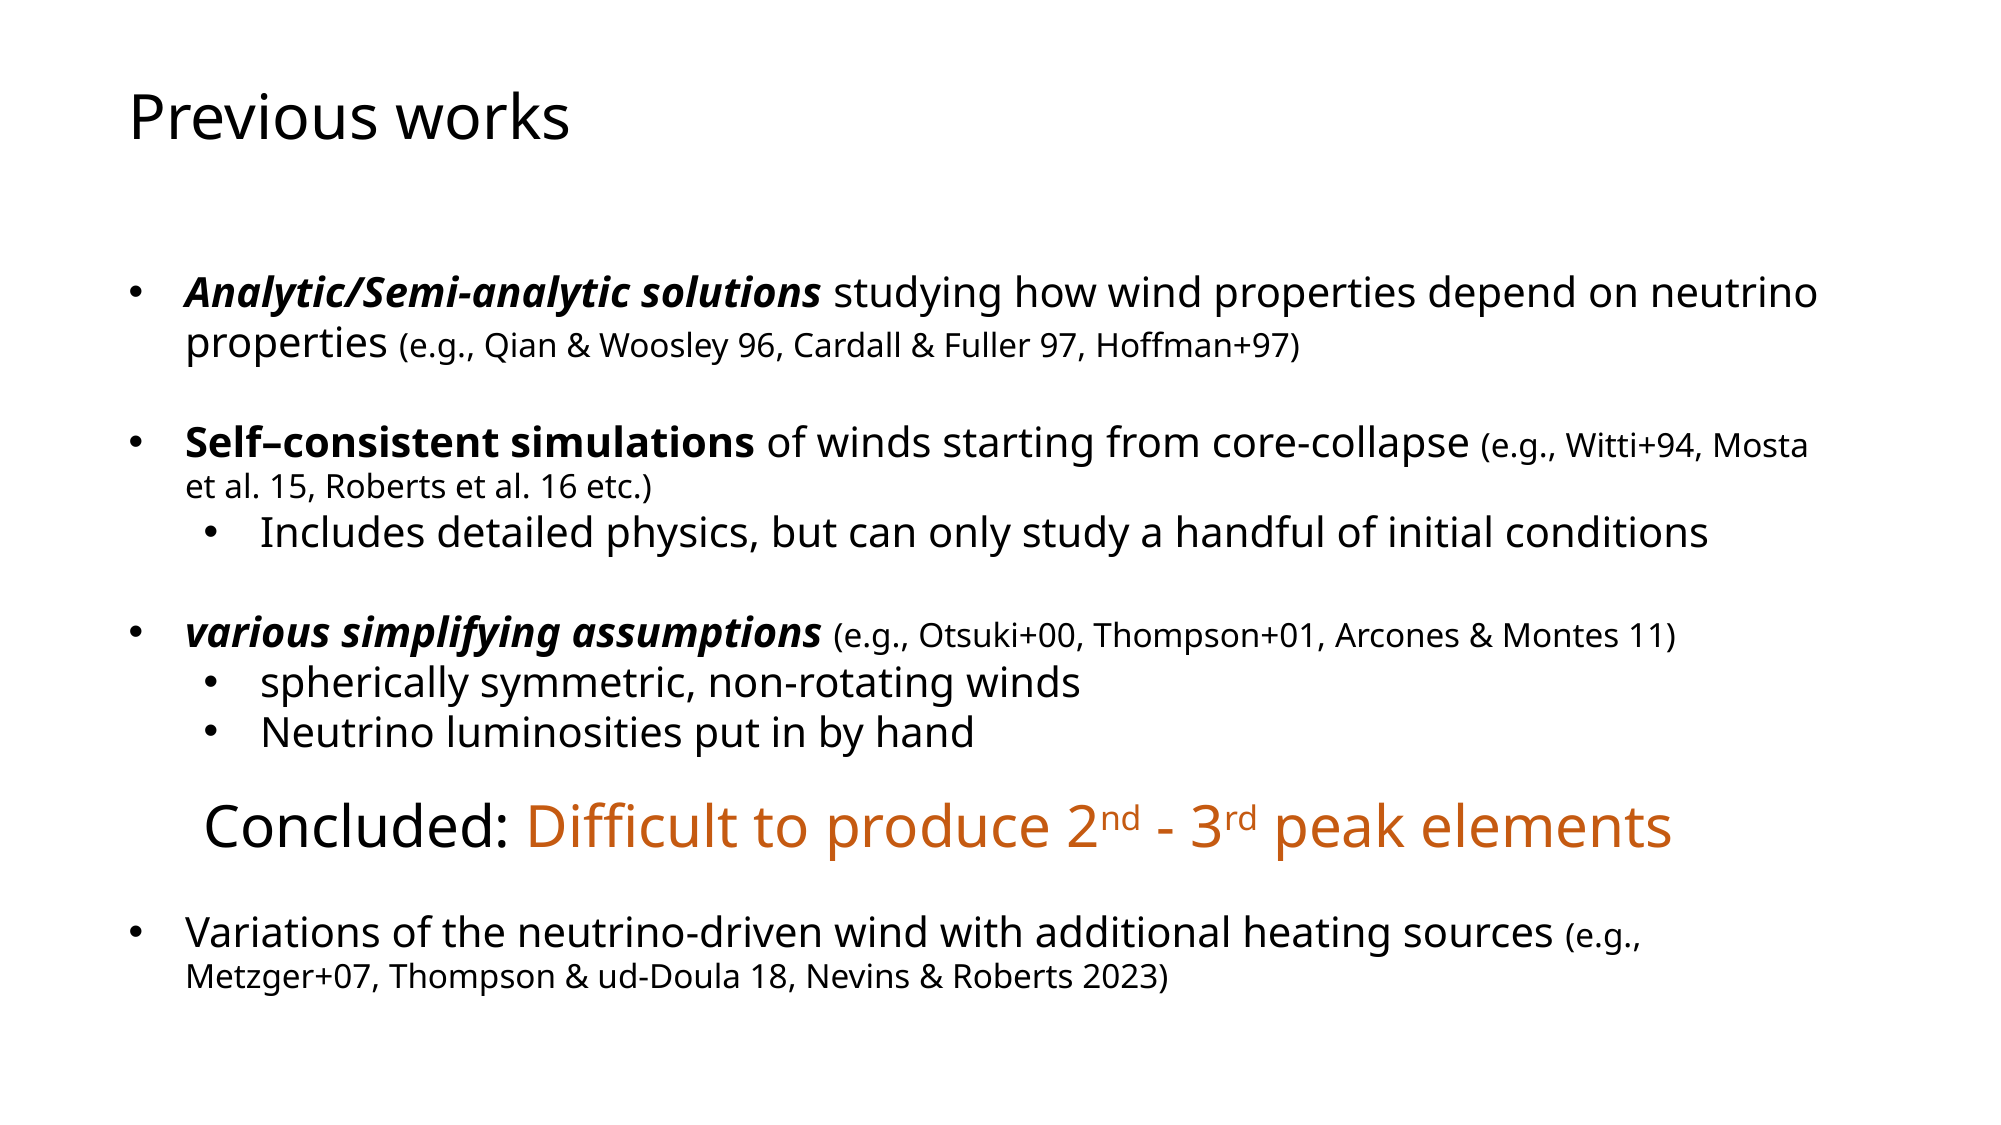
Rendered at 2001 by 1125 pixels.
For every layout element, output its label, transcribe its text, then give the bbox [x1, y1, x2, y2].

text_box Previous works [114, 69, 651, 160]
text_box Analytic/Semi-analytic solutions studying how wind properties depend on neutrino properties (e.g., Qian & Woosley 96, Cardall & Fuller 97, Hoffman+97) Self–consistent simulations of winds starting from core-collapse (e.g., Witti+94, Mosta et al. 15, Roberts et al. 16 etc.) Includes detailed physics, but can only study a handful of initial conditions various simplifying assumptions (e.g., Otsuki+00, Thompson+01, Arcones & Montes 11) spherically symmetric, non-rotating winds Neutrino luminosities put in by hand Variations of the neutrino-driven wind with additional heating sources (e.g., Metzger+07, Thompson & ud-Doula 18, Nevins & Roberts 2023) [114, 158, 1844, 1104]
text_box Concluded: Difficult to produce 2nd - 3rd peak elements [114, 782, 1750, 867]
